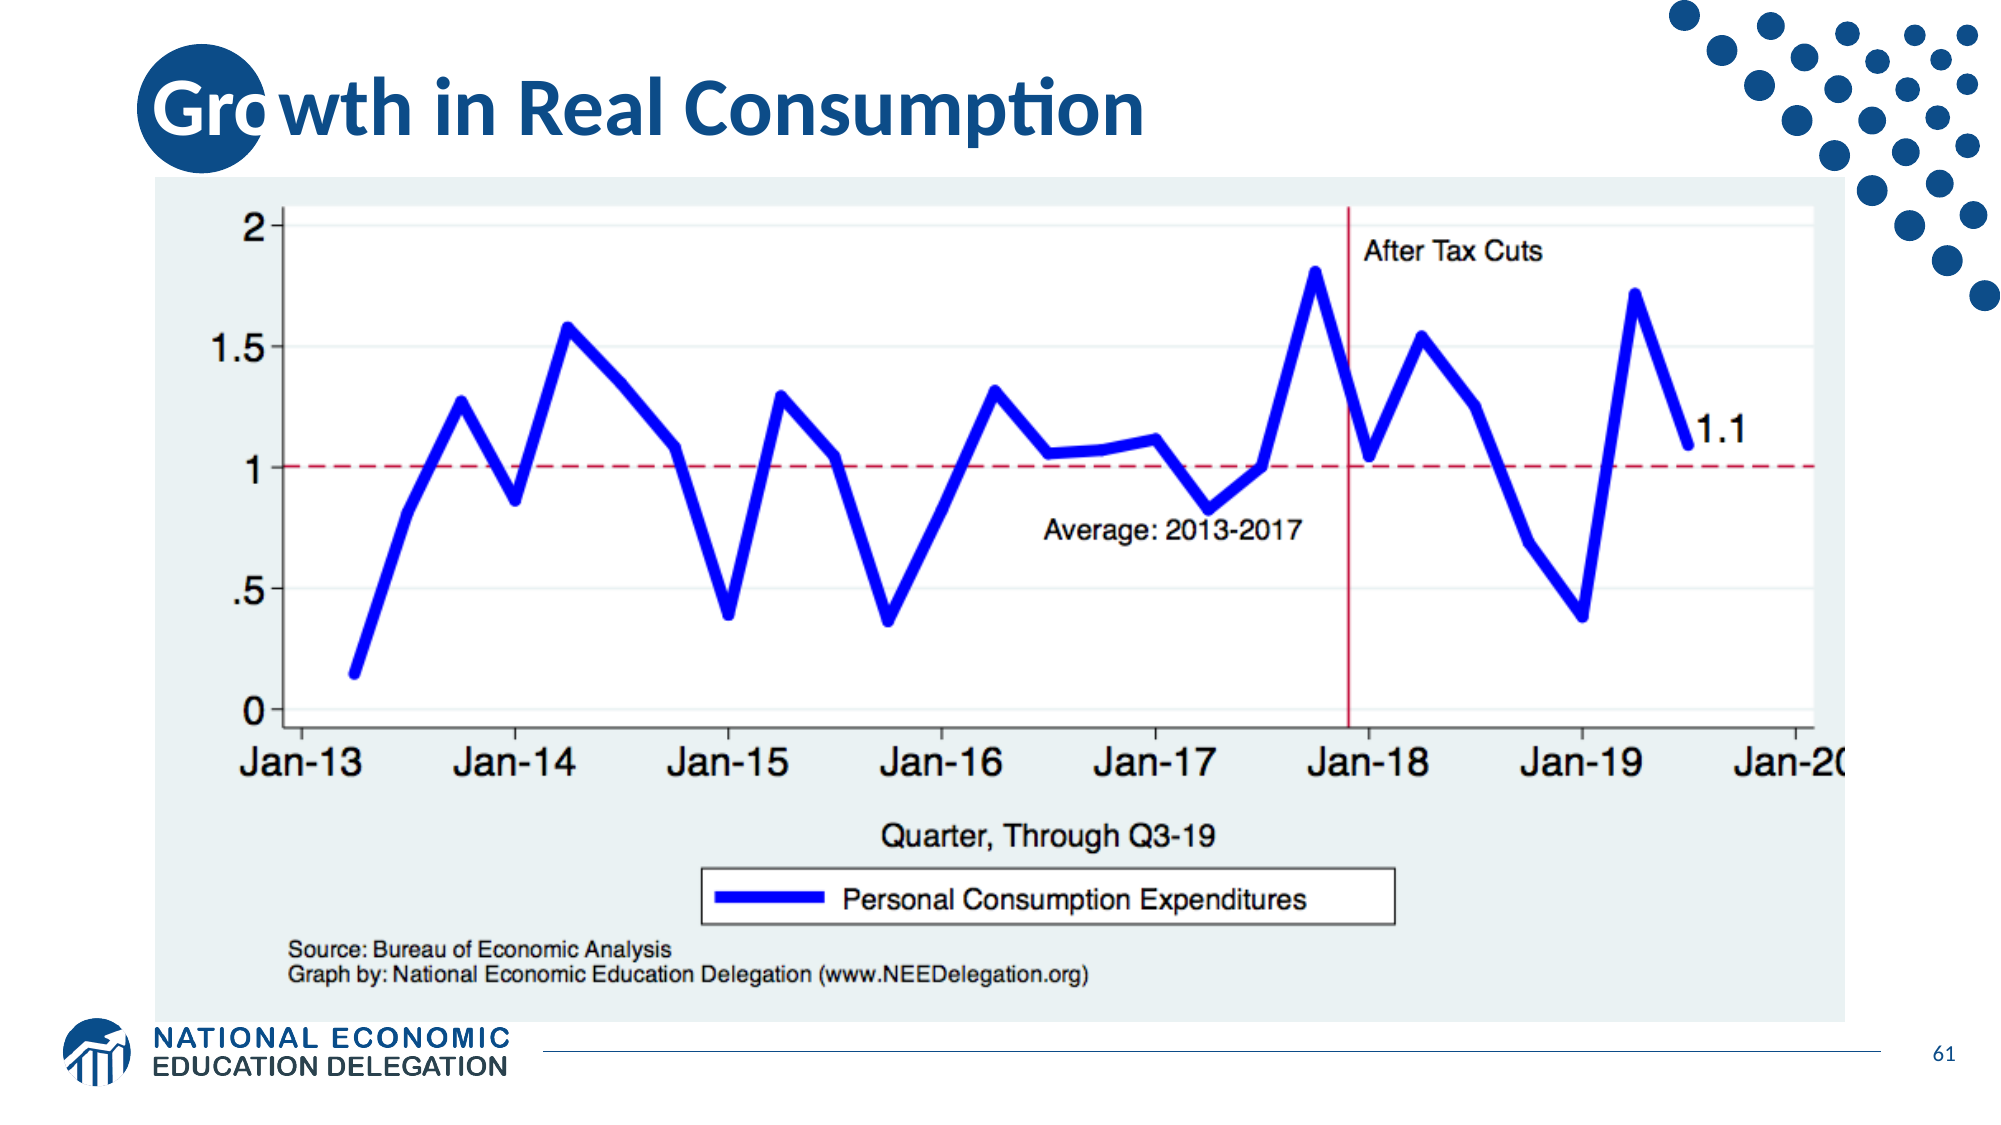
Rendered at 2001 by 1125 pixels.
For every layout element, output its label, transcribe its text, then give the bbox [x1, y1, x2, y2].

title Growth in Real Consumption [137, 0, 1863, 218]
slide_number 61 [1521, 1022, 1972, 1082]
picture [55, 177, 1845, 1091]
